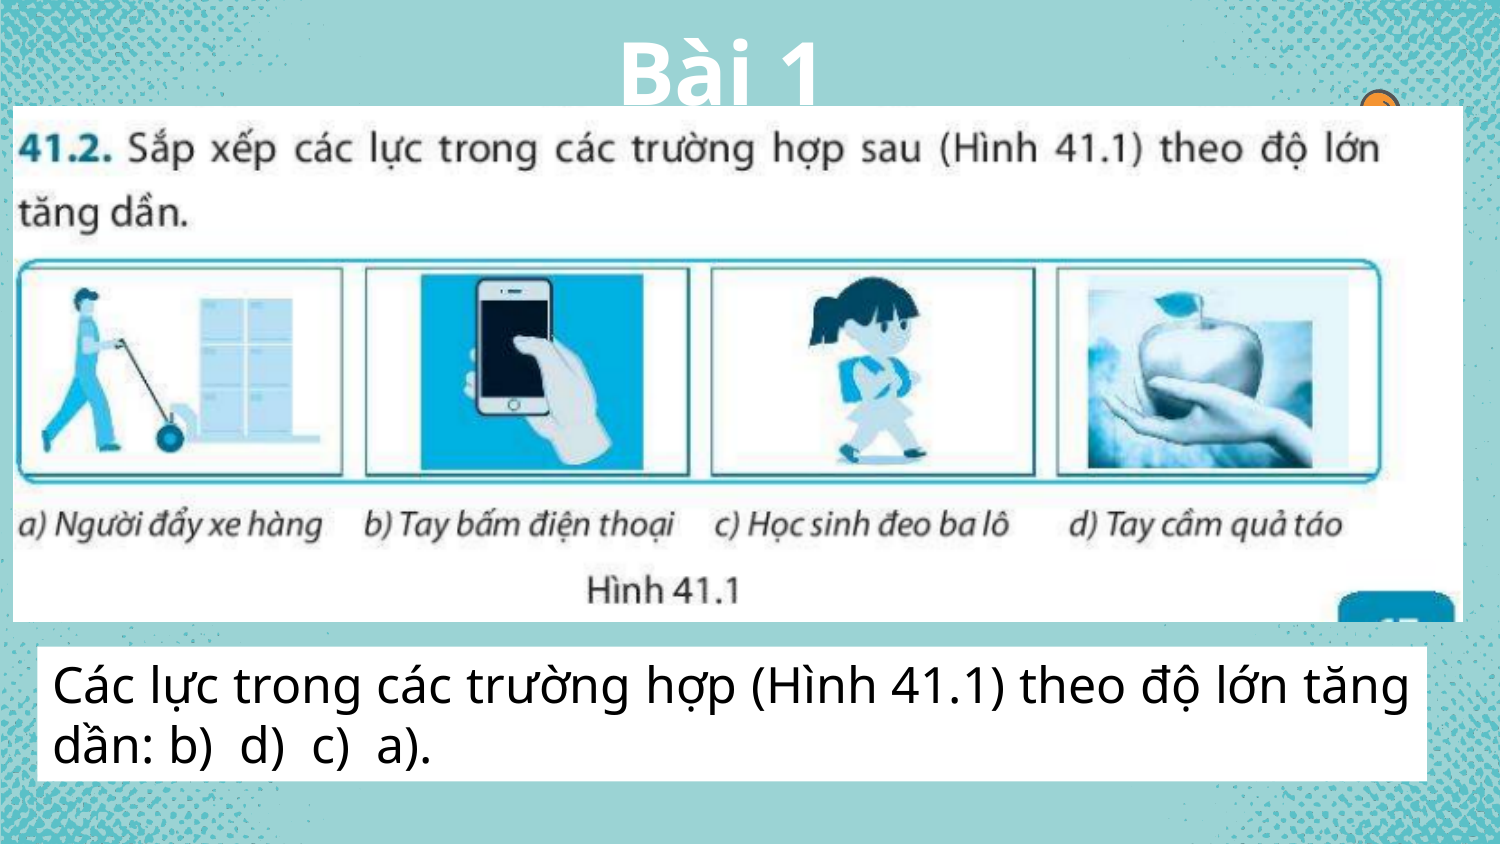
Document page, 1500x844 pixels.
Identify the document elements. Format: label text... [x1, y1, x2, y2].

title Bài 1 [73, 23, 1371, 104]
picture [1, 0, 1500, 844]
text_box Các lực trong các trường hợp (Hình 41.1) theo độ lớn tăng dần: b) d) c) a). [37, 646, 1427, 782]
